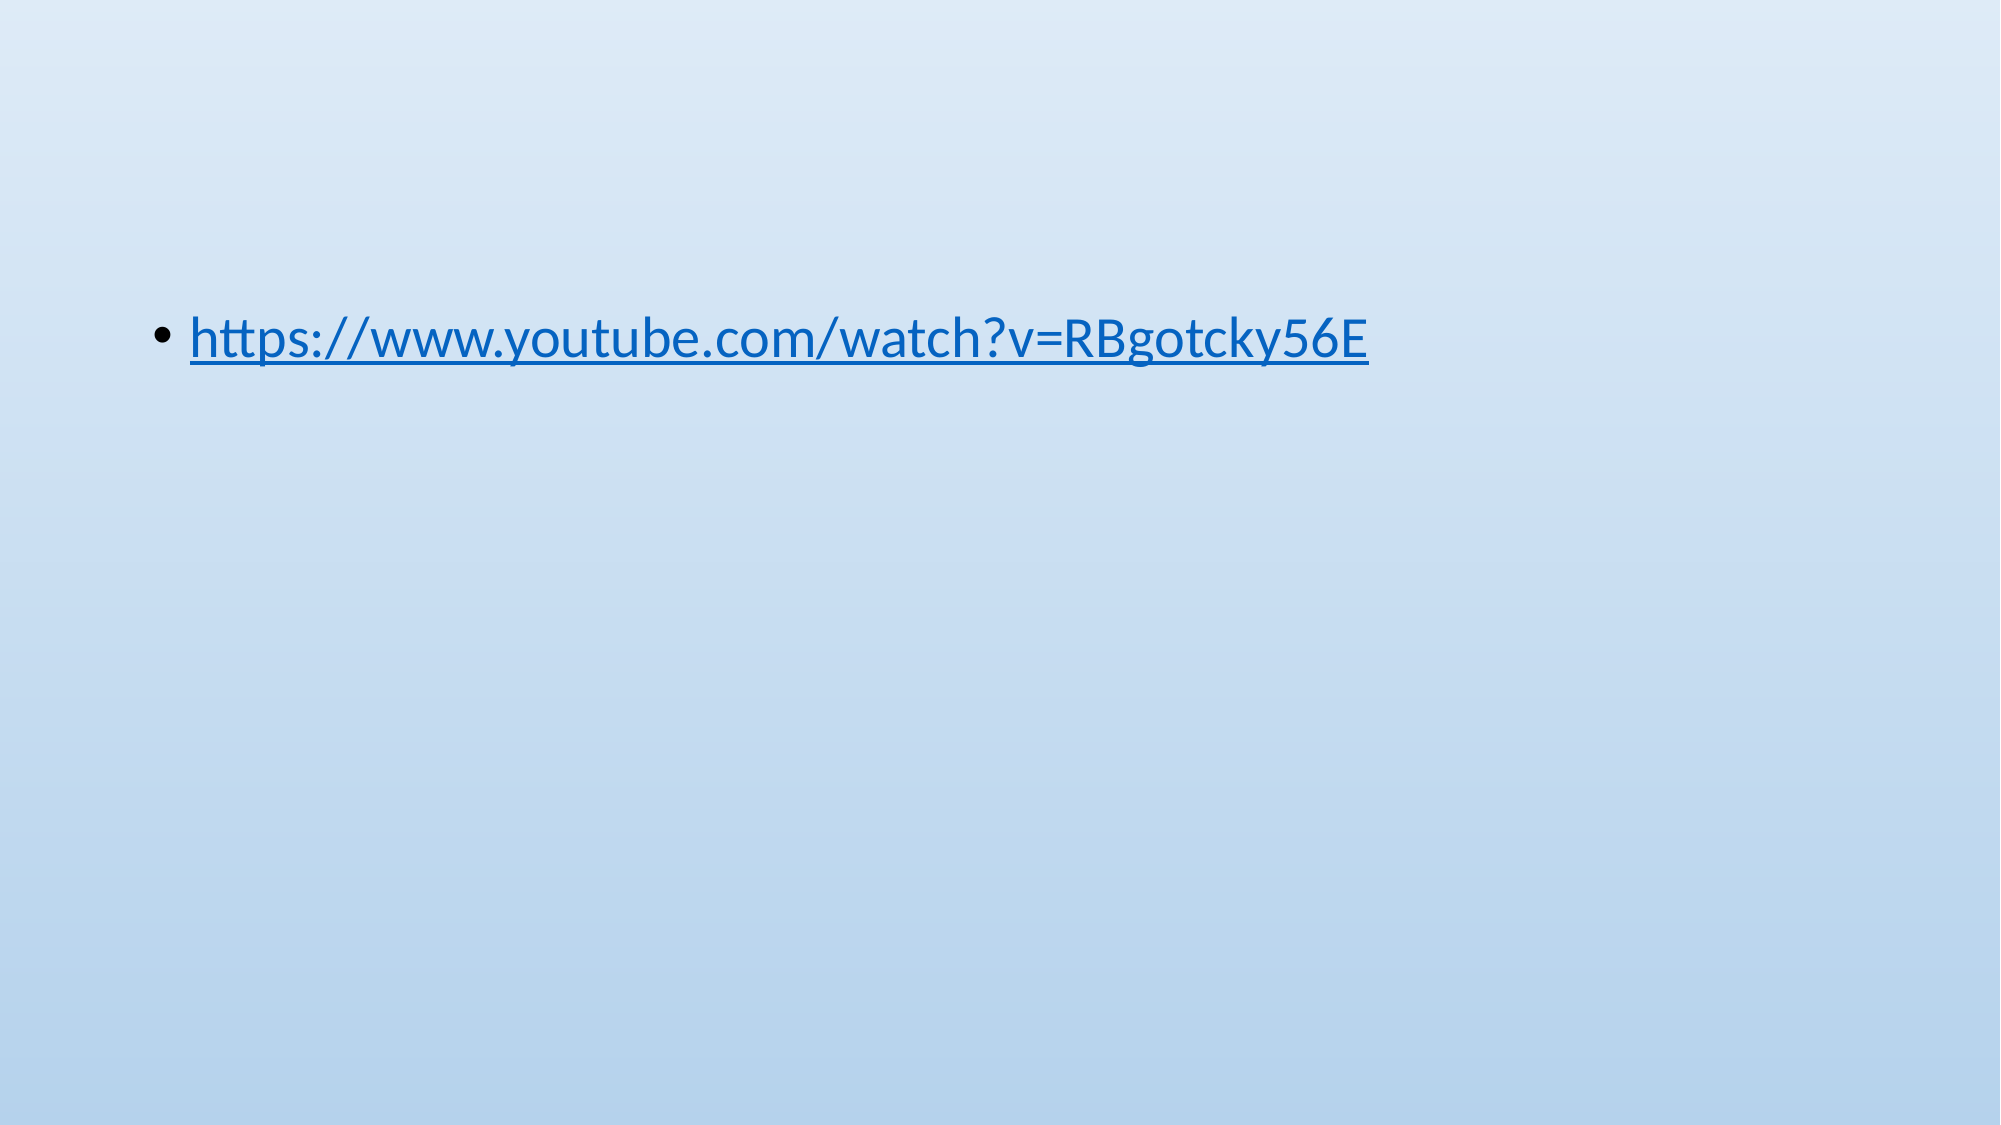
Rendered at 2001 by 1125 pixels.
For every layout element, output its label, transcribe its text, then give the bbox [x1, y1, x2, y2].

list https://www.youtube.com/watch?v=RBgotcky56E [137, 299, 1863, 1014]
